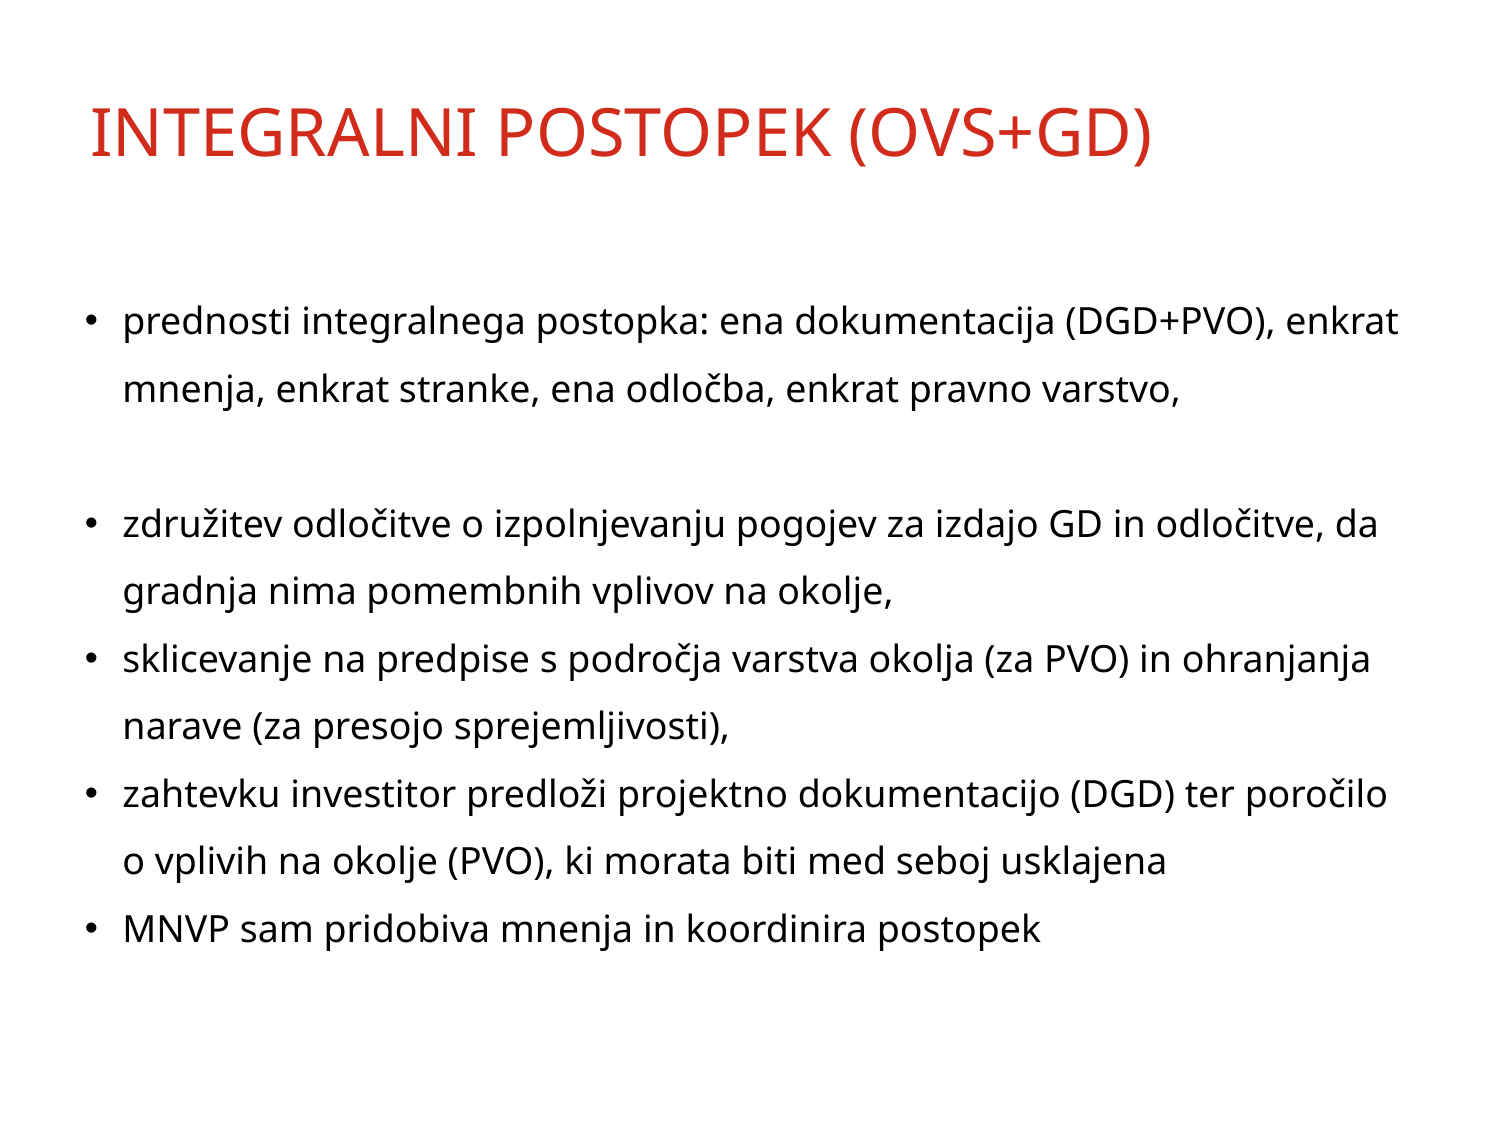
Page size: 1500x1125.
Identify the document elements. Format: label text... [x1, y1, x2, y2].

list prednosti integralnega postopka: ena dokumentacija (DGD+PVO), enkrat mnenja, enkrat stranke, ena odločba, enkrat pravno varstvo, združitev odločitve o izpolnjevanju pogojev za izdajo GD in odločitve, da gradnja nima pomembnih vplivov na okolje, sklicevanje na predpise s področja varstva okolja (za PVO) in ohranjanja narave (za presojo sprejemljivosti), zahtevku investitor predloži projektno dokumentacijo (DGD) ter poročilo o vplivih na okolje (PVO), ki morata biti med seboj usklajena MNVP sam pridobiva mnenja in koordinira postopek [69, 267, 1431, 1052]
title INTEGRALNI POSTOPEK (OVS+GD) [75, 62, 1425, 209]
